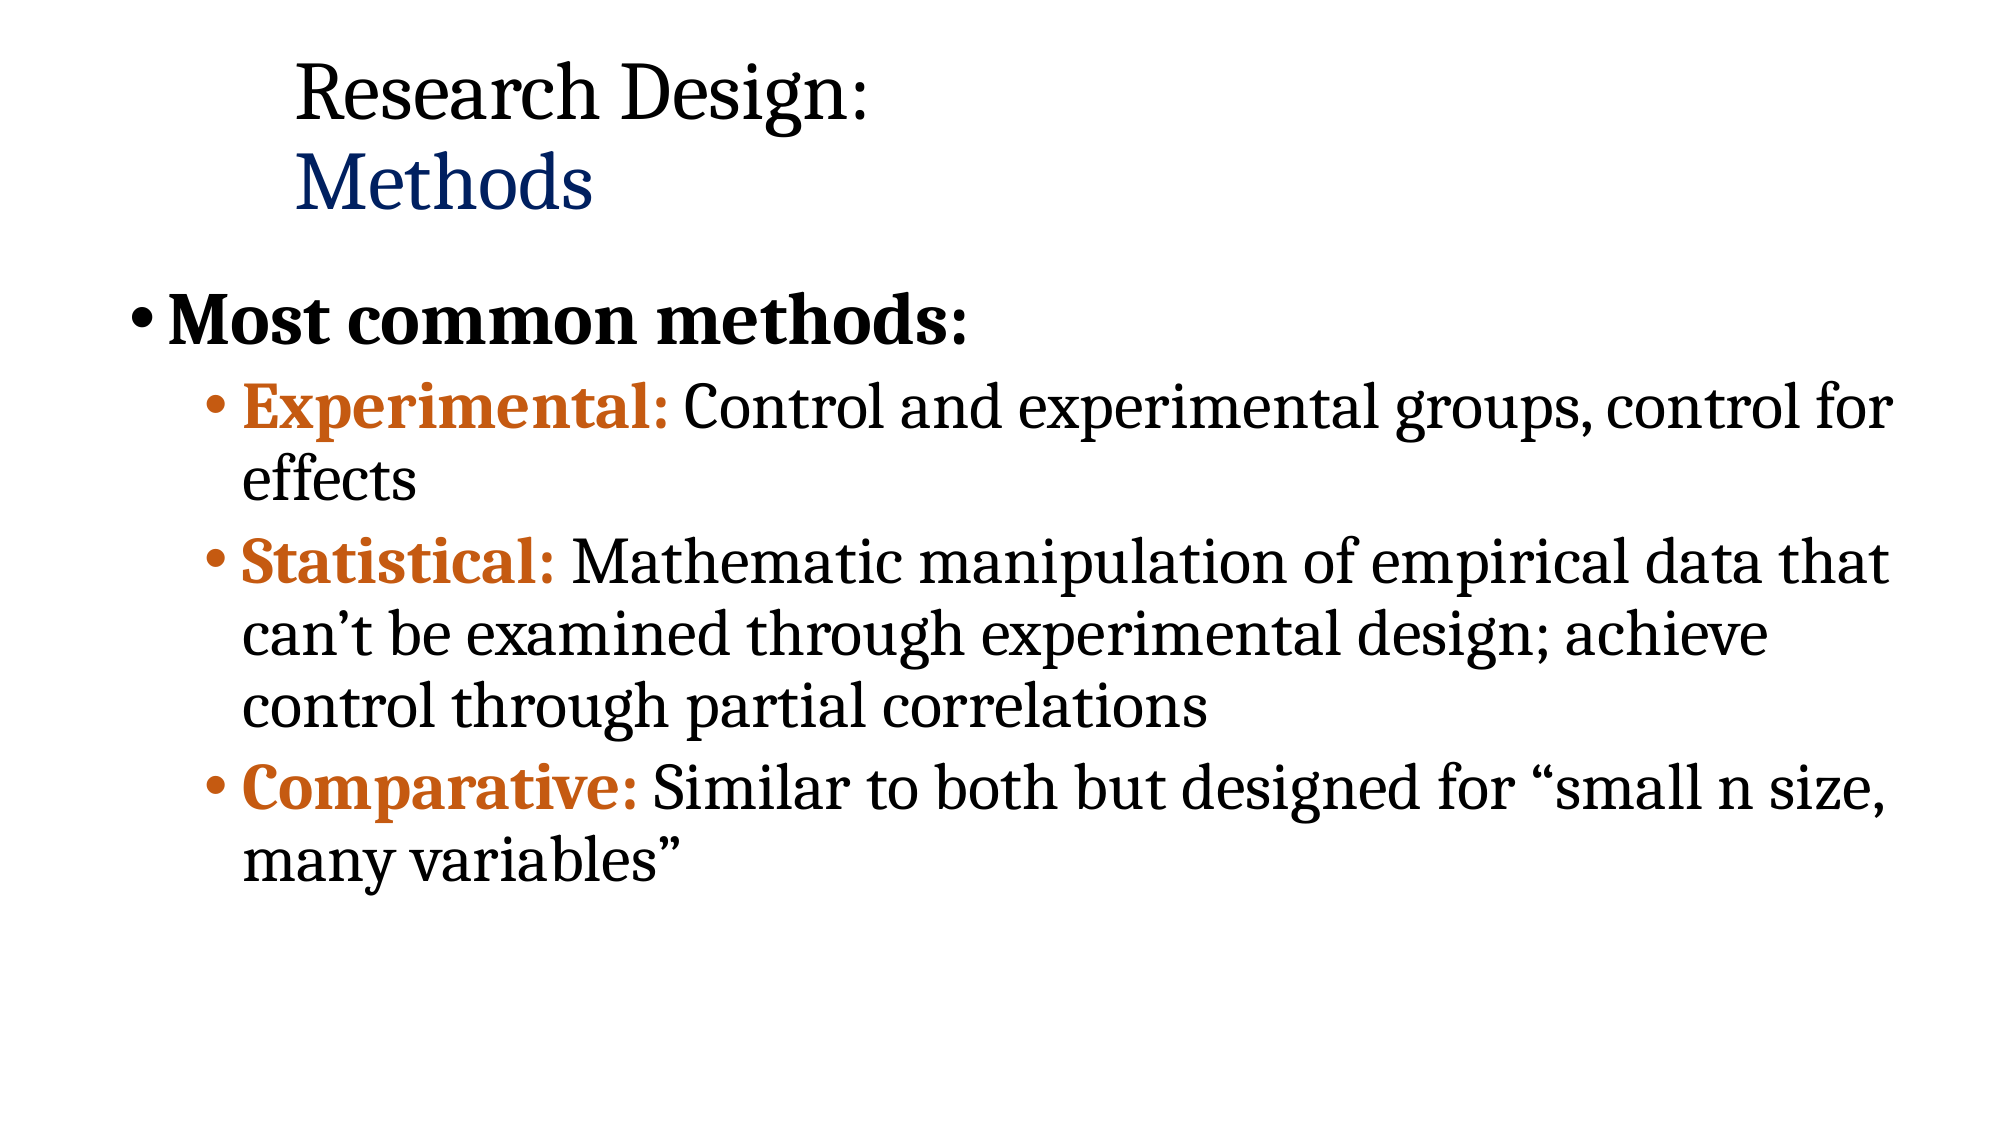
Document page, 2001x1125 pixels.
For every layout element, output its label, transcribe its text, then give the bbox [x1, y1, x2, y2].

title Research Design: Methods [279, 19, 1709, 256]
list Most common methods: Experimental: Control and experimental groups, control for effects Statistical: Mathematic manipulation of empirical data that can’t be examined through experimental design; achieve control through partial correlations Comparative: Similar to both but designed for “small n size, many variables” [114, 272, 1921, 1067]
